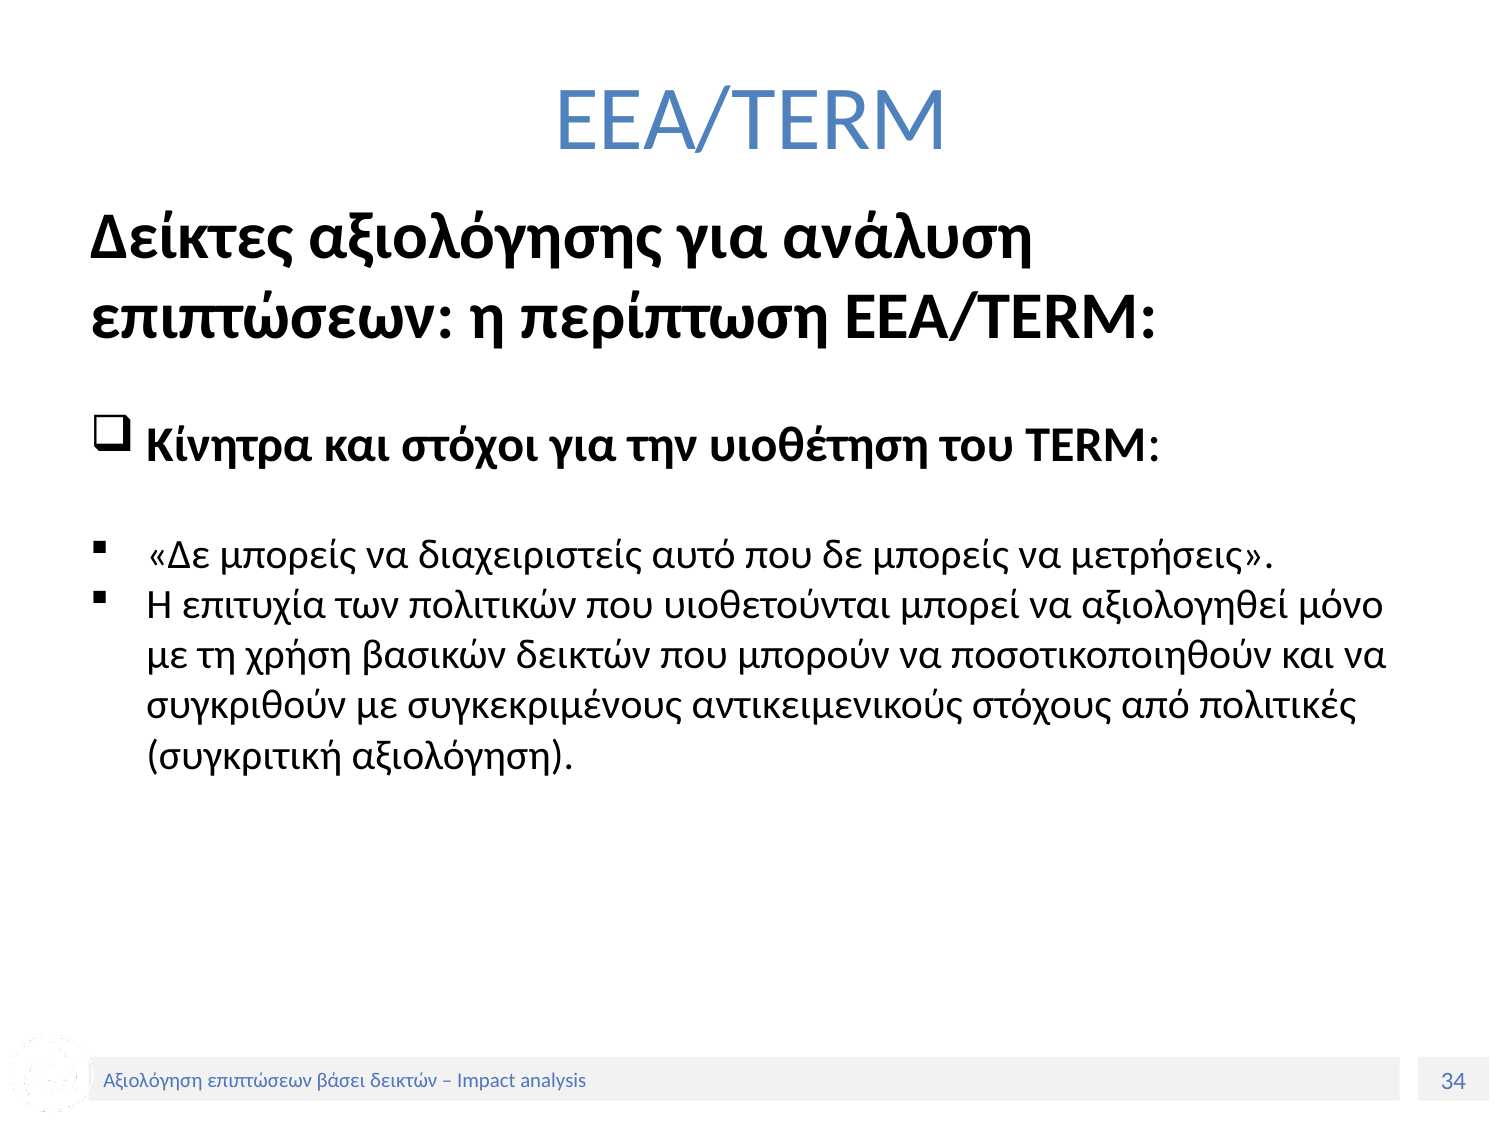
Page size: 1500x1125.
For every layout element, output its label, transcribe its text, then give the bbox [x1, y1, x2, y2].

title ΕΕΑ/TERM [76, 54, 1427, 171]
list Δείκτες αξιολόγησης για ανάλυση επιπτώσεων: η περίπτωση ΕΕΑ/TERM: Κίνητρα και στόχοι για την υιοθέτηση του TERM: «Δε μπορείς να διαχειριστείς αυτό που δε μπορείς να μετρήσεις». Η επιτυχία των πολιτικών που υιοθετούνται μπορεί να αξιολογηθεί μόνο με τη χρήση βασικών δεικτών που μπορούν να ποσοτικοποιηθούν και να συγκριθούν με συγκεκριμένους αντικειμενικούς στόχους από πολιτικές (συγκριτική αξιολόγηση). [75, 184, 1425, 1059]
